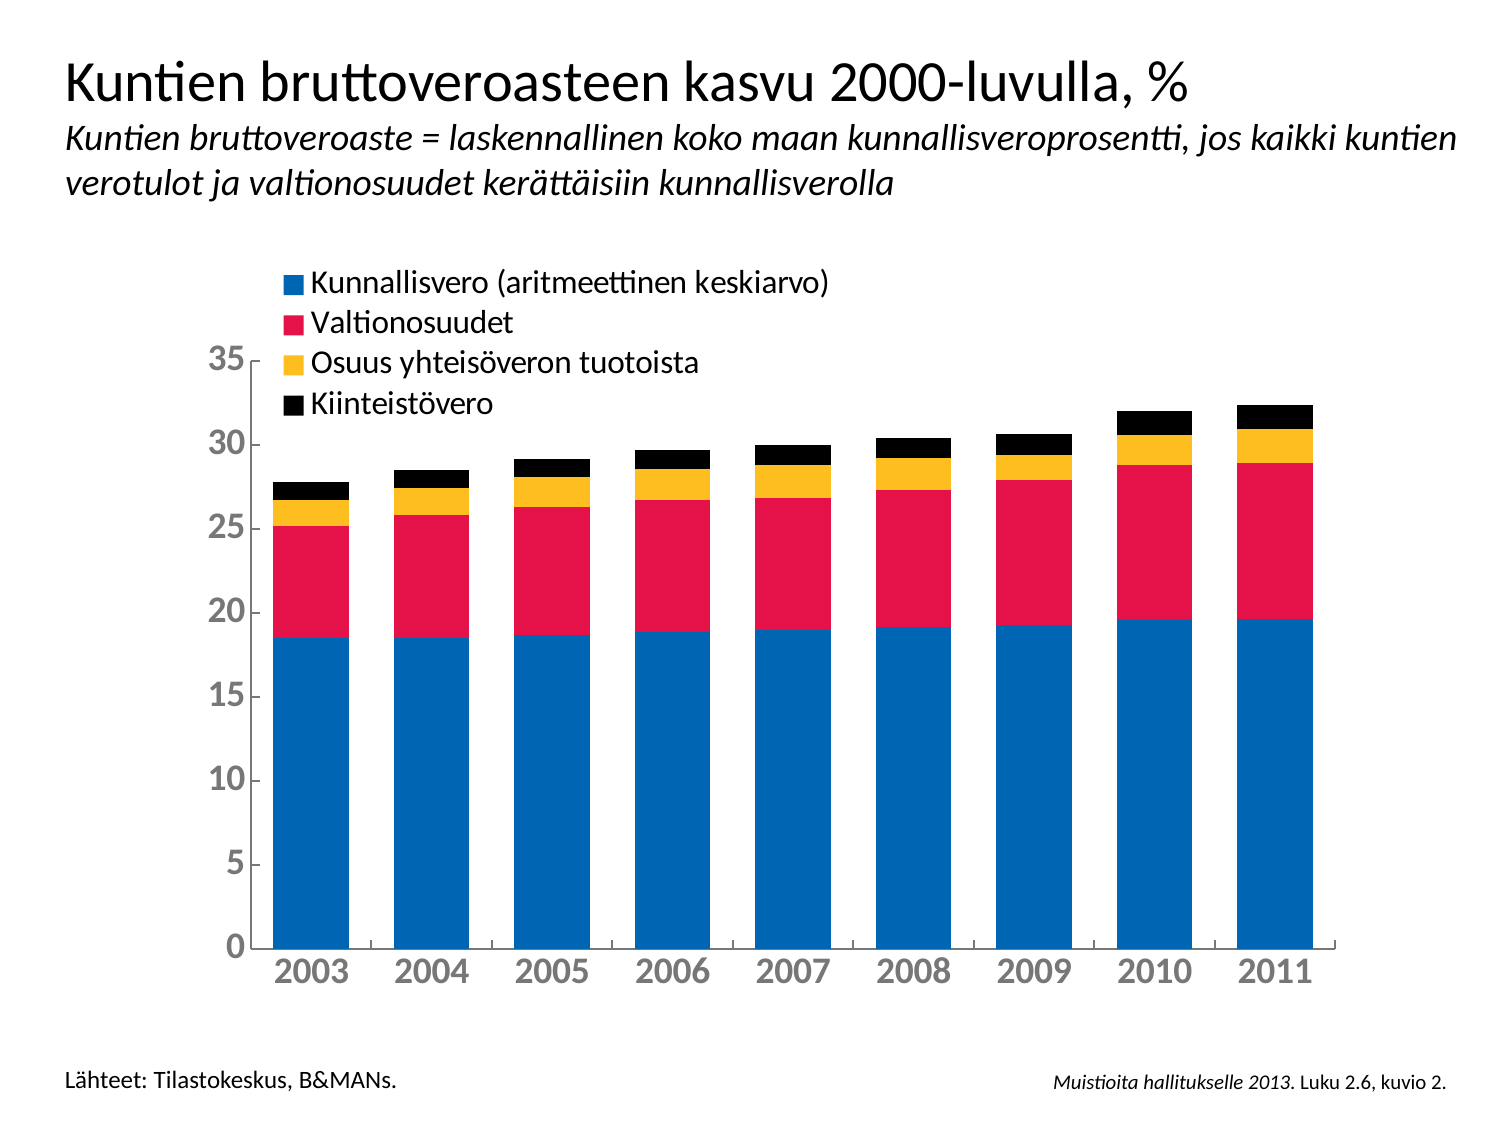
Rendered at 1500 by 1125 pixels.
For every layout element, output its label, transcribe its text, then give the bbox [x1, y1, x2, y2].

text_box Lähteet: Tilastokeskus, B&MANs. [64, 1063, 928, 1094]
text_box Muistioita hallitukselle 2013. Luku 2.6, kuvio 2. [875, 1068, 1447, 1094]
chart [174, 221, 1352, 1023]
text_box Kuntien bruttoveroasteen kasvu 2000-luvulla, % Kuntien bruttoveroaste = laskennallinen koko maan kunnallisveroprosentti, jos kaikki kuntien verotulot ja valtionosuudet kerättäisiin kunnallisverolla [64, 42, 1500, 203]
